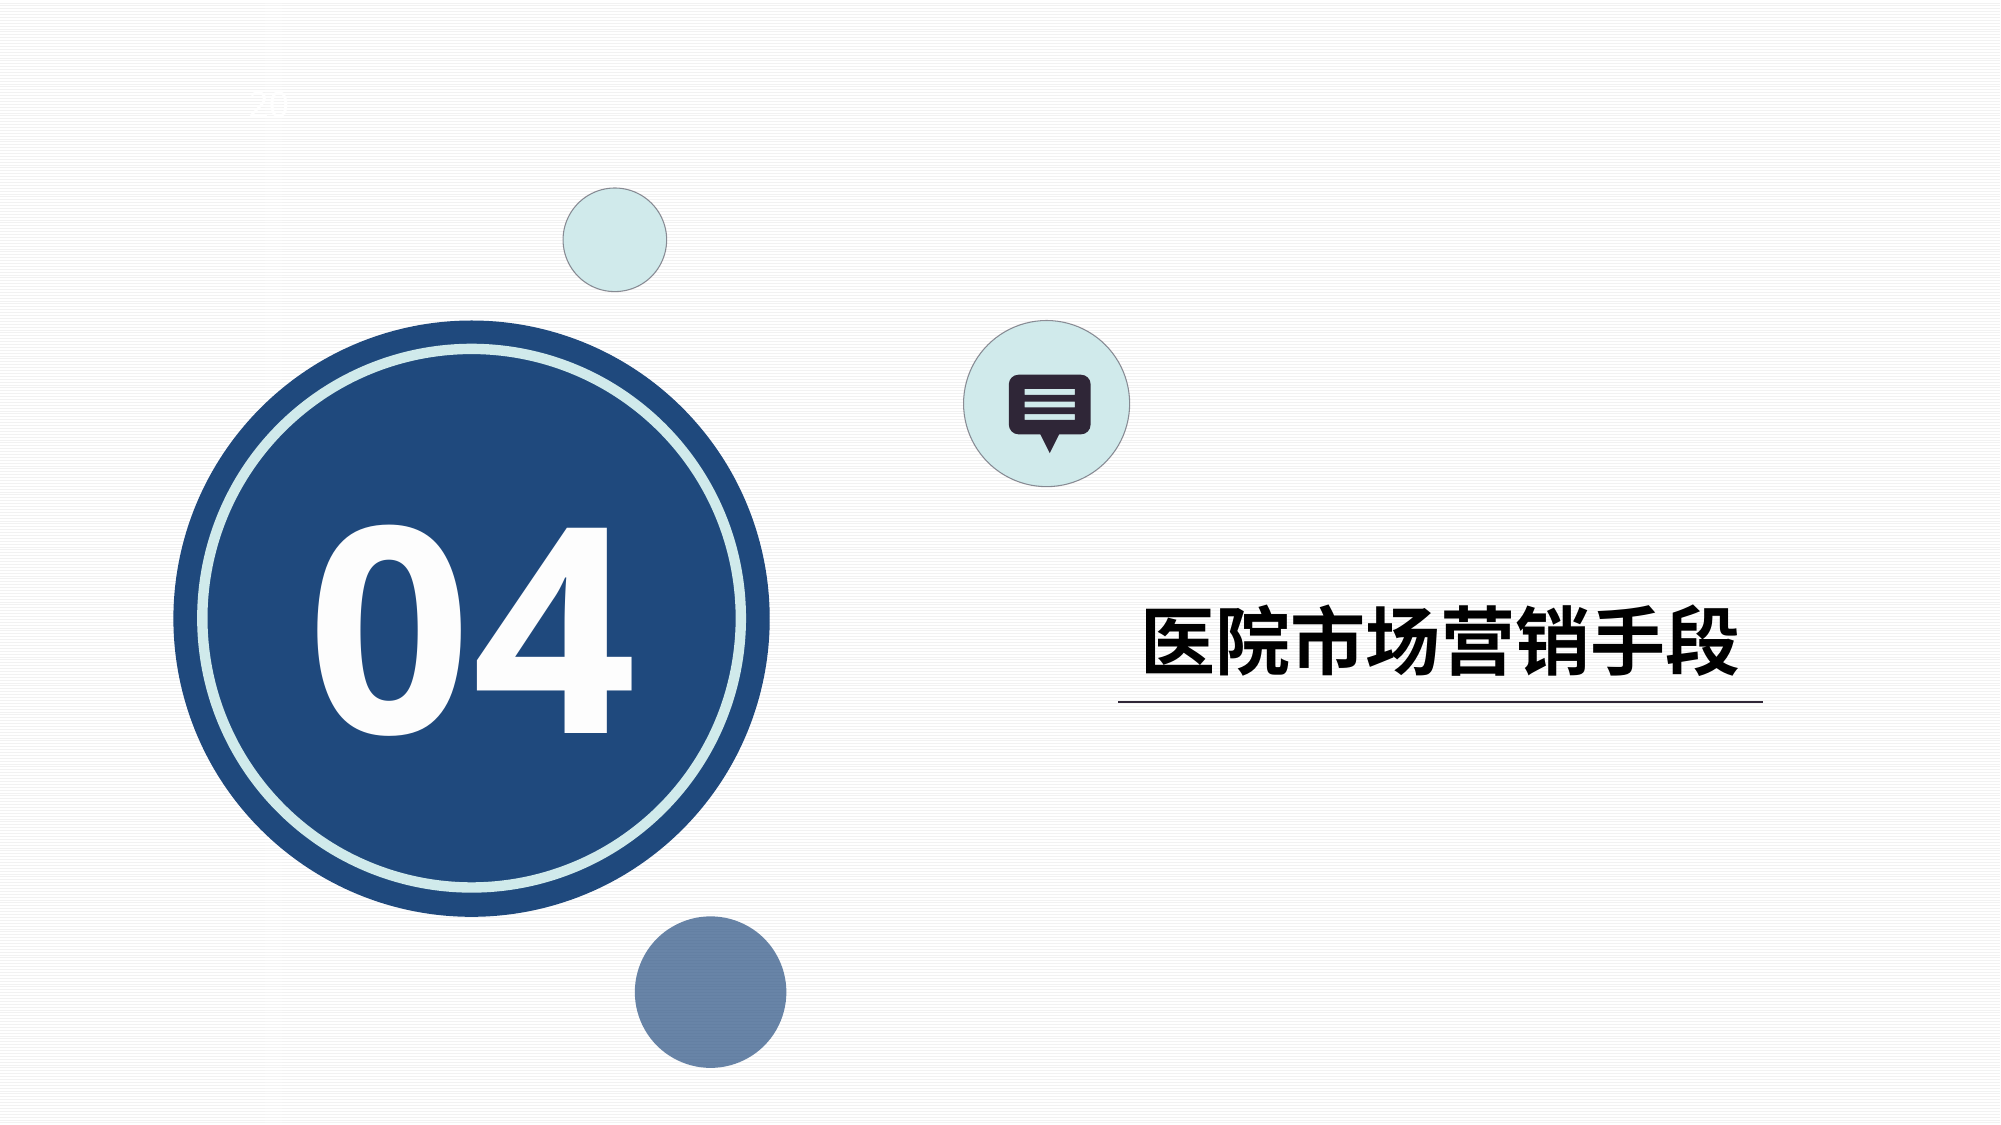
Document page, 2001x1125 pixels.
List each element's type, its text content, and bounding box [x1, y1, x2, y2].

text_box [173, 320, 770, 917]
text_box [634, 916, 787, 1068]
text_box [963, 320, 1130, 487]
text_box 医院市场营销手段 [1125, 587, 1756, 693]
text_box [202, 348, 741, 888]
text_box 04 [293, 438, 652, 798]
text_box [563, 187, 667, 292]
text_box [1008, 374, 1091, 454]
